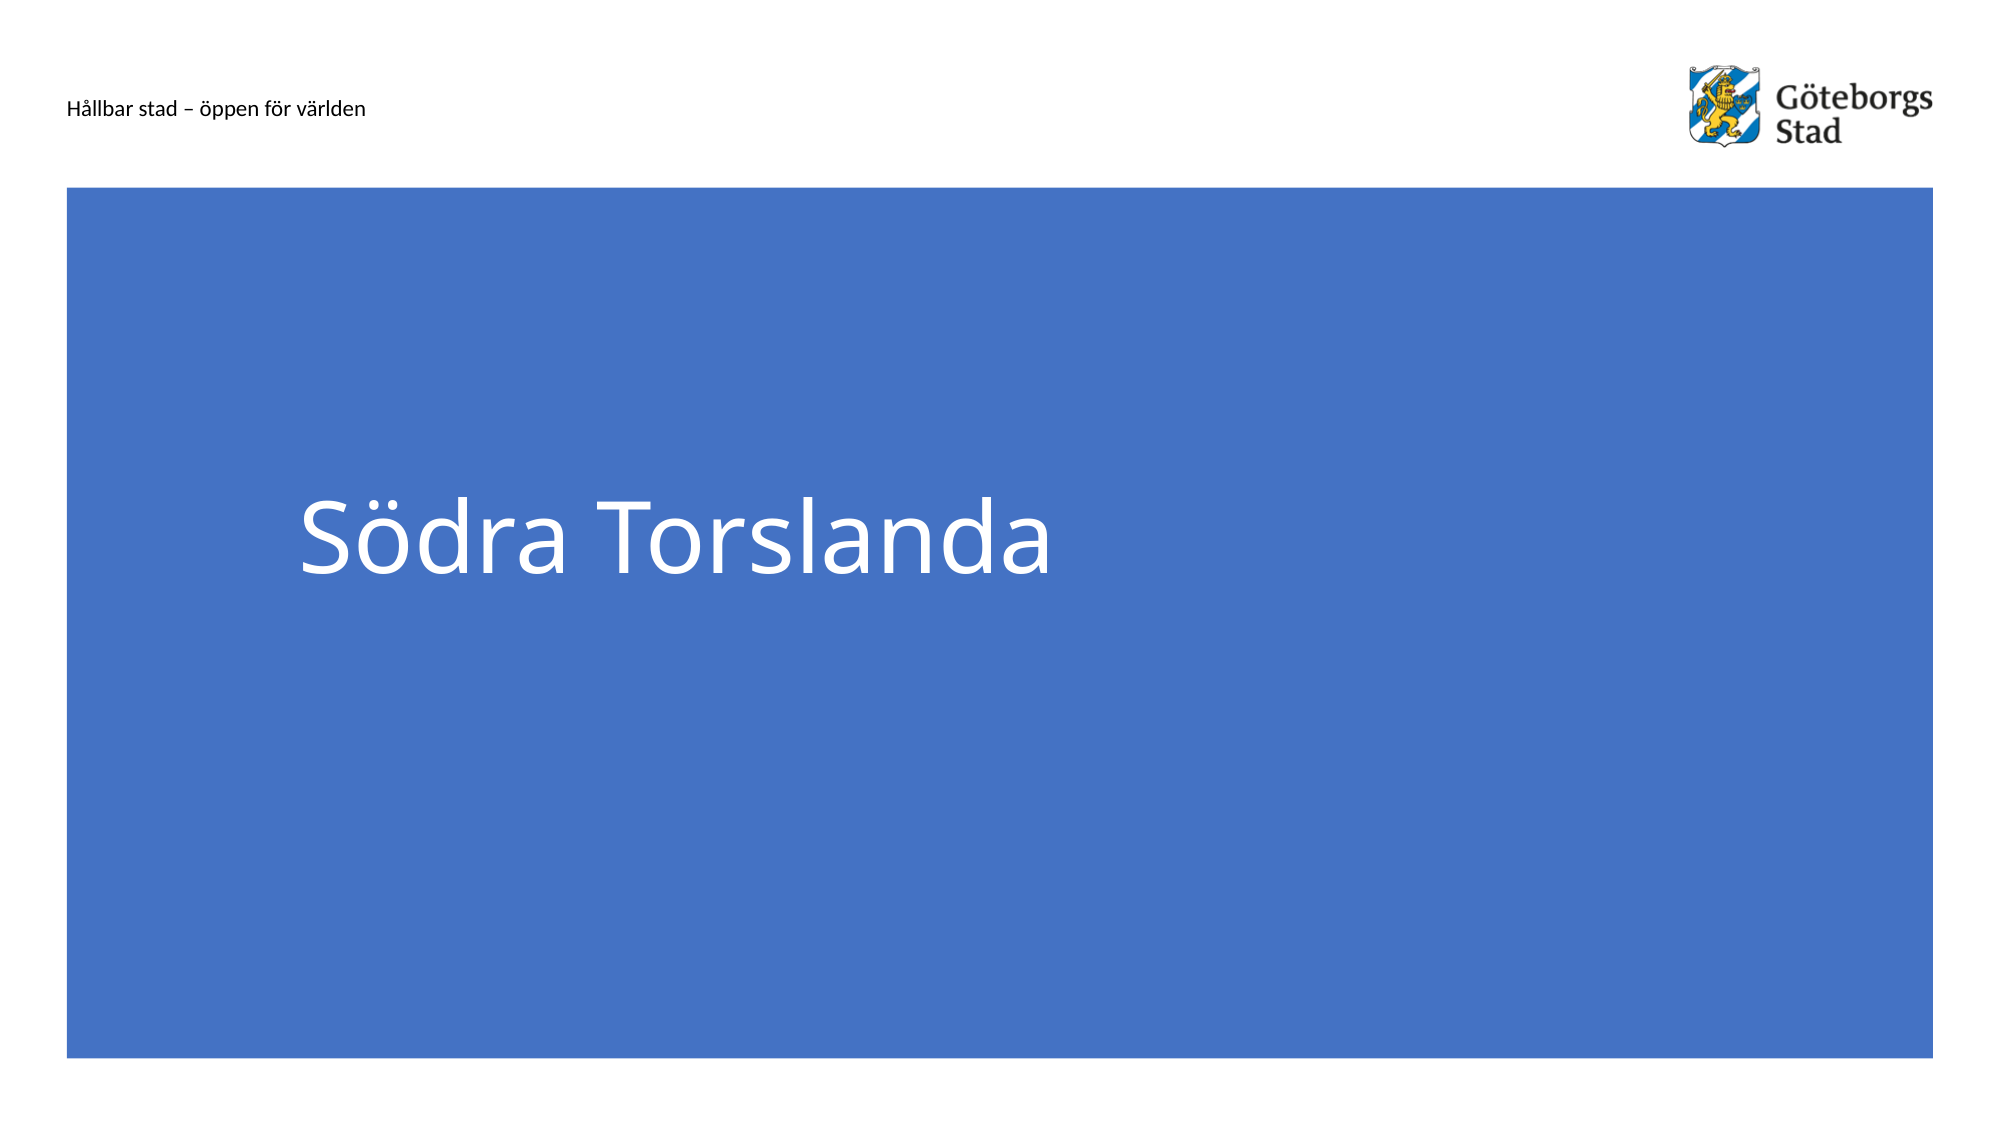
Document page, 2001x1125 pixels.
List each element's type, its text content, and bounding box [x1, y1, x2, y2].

title Södra Torslanda [284, 430, 1716, 653]
picture [1689, 65, 1933, 148]
